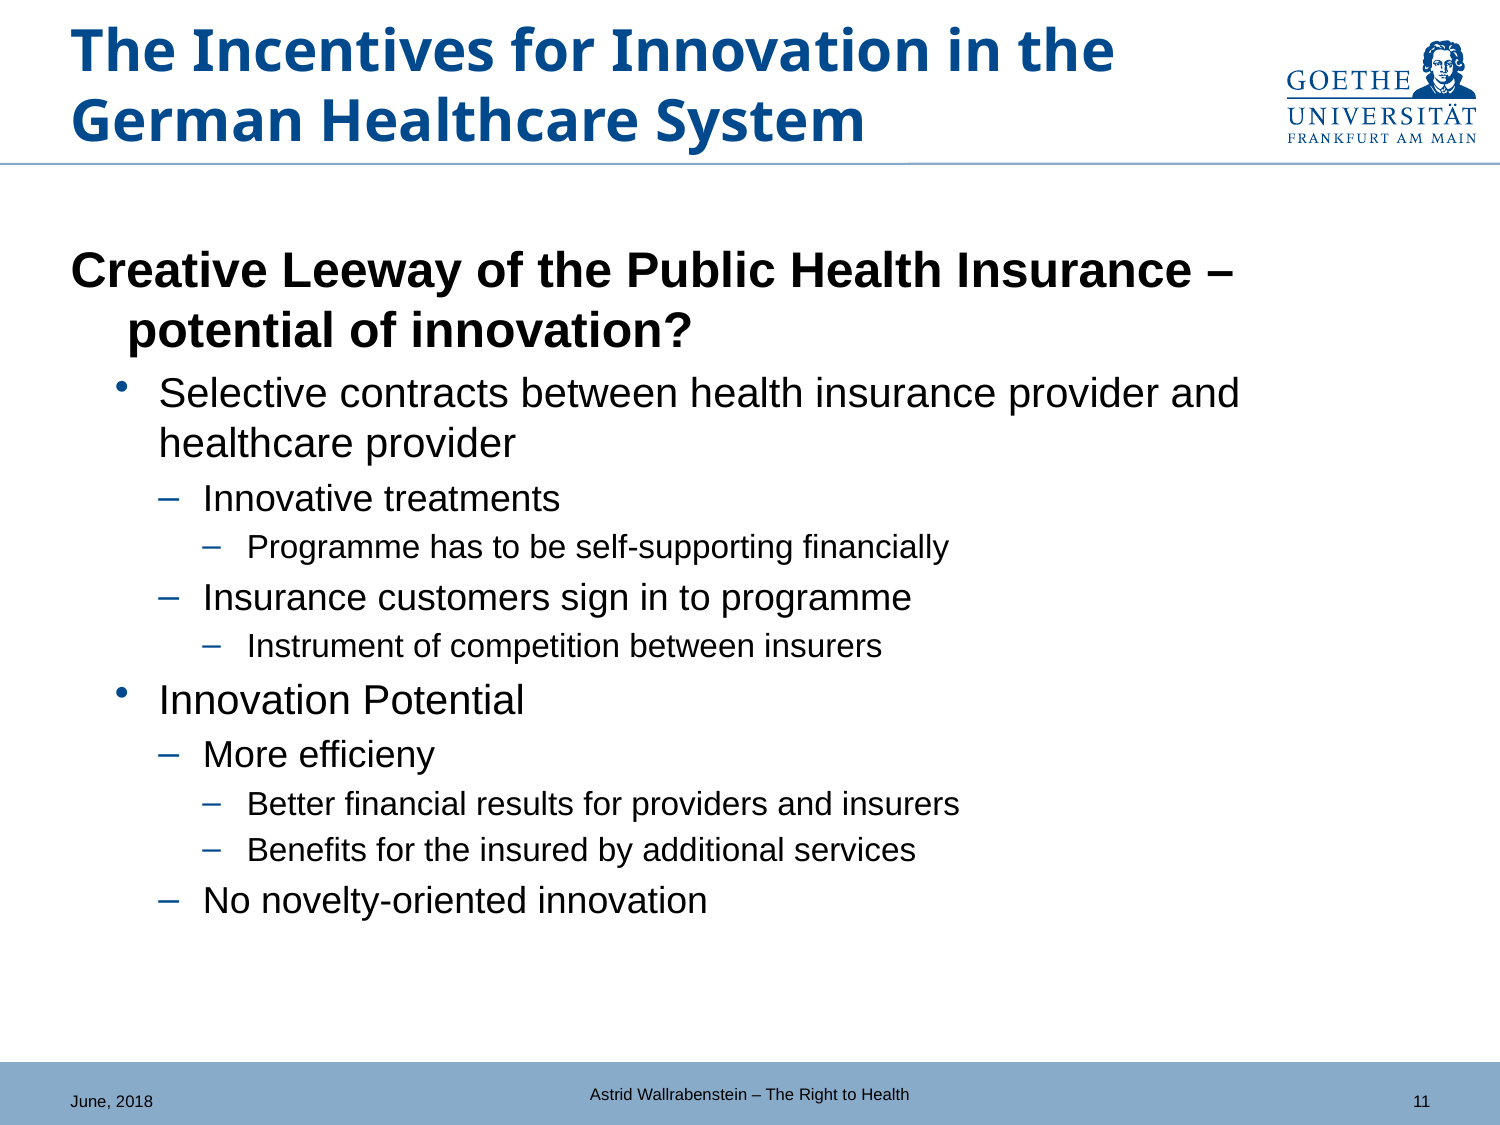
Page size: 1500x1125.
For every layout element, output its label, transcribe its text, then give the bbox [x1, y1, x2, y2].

title The Incentives for Innovation in the German Healthcare System [70, 24, 1276, 161]
list Creative Leeway of the Public Health Insurance – potential of innovation? Selective contracts between health insurance provider and healthcare provider Innovative treatments Programme has to be self-supporting financially Insurance customers sign in to programme Instrument of competition between insurers Innovation Potential More efficieny Better financial results for providers and insurers Benefits for the insured by additional services No novelty-oriented innovation [70, 237, 1413, 1006]
